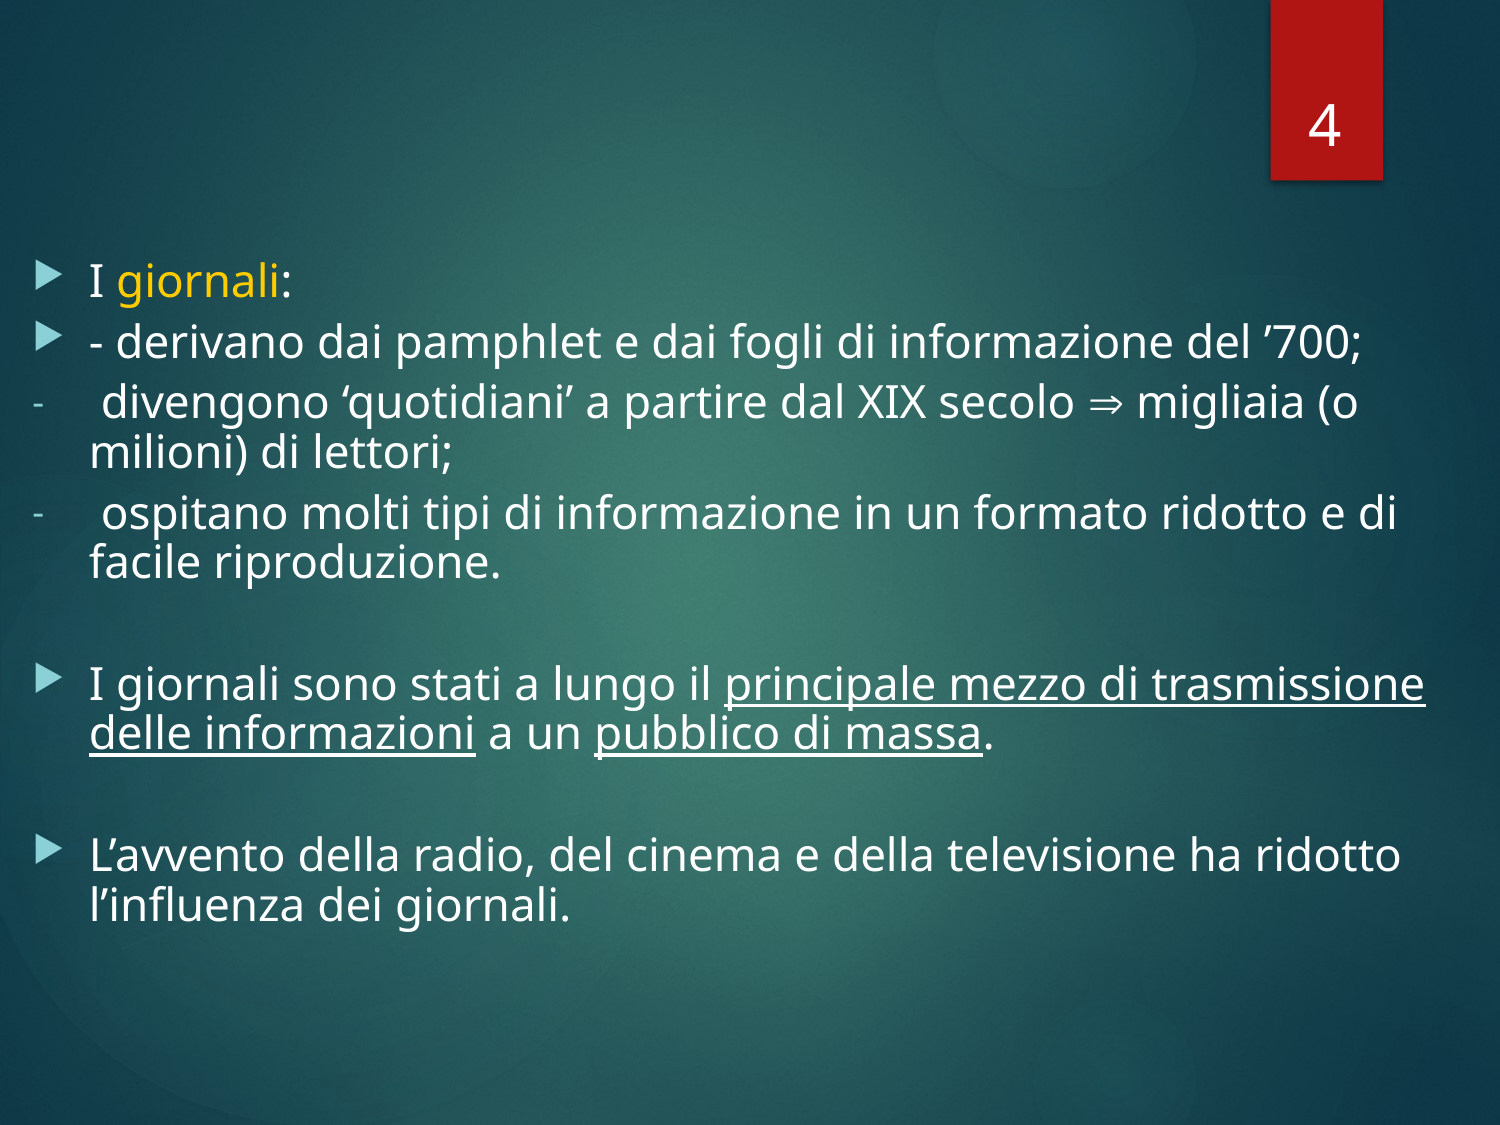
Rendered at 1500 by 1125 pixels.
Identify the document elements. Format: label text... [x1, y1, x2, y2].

picture [0, 0, 1500, 1125]
slide_number 4 [1273, 48, 1377, 175]
list I giornali: - derivano dai pamphlet e dai fogli di informazione del ’700; divengono ‘quotidiani’ a partire dal XIX secolo  migliaia (o milioni) di lettori; ospitano molti tipi di informazione in un formato ridotto e di facile riproduzione. I giornali sono stati a lungo il principale mezzo di trasmissione delle informazioni a un pubblico di massa. L’avvento della radio, del cinema e della televisione ha ridotto l’influenza dei giornali. [17, 249, 1483, 940]
